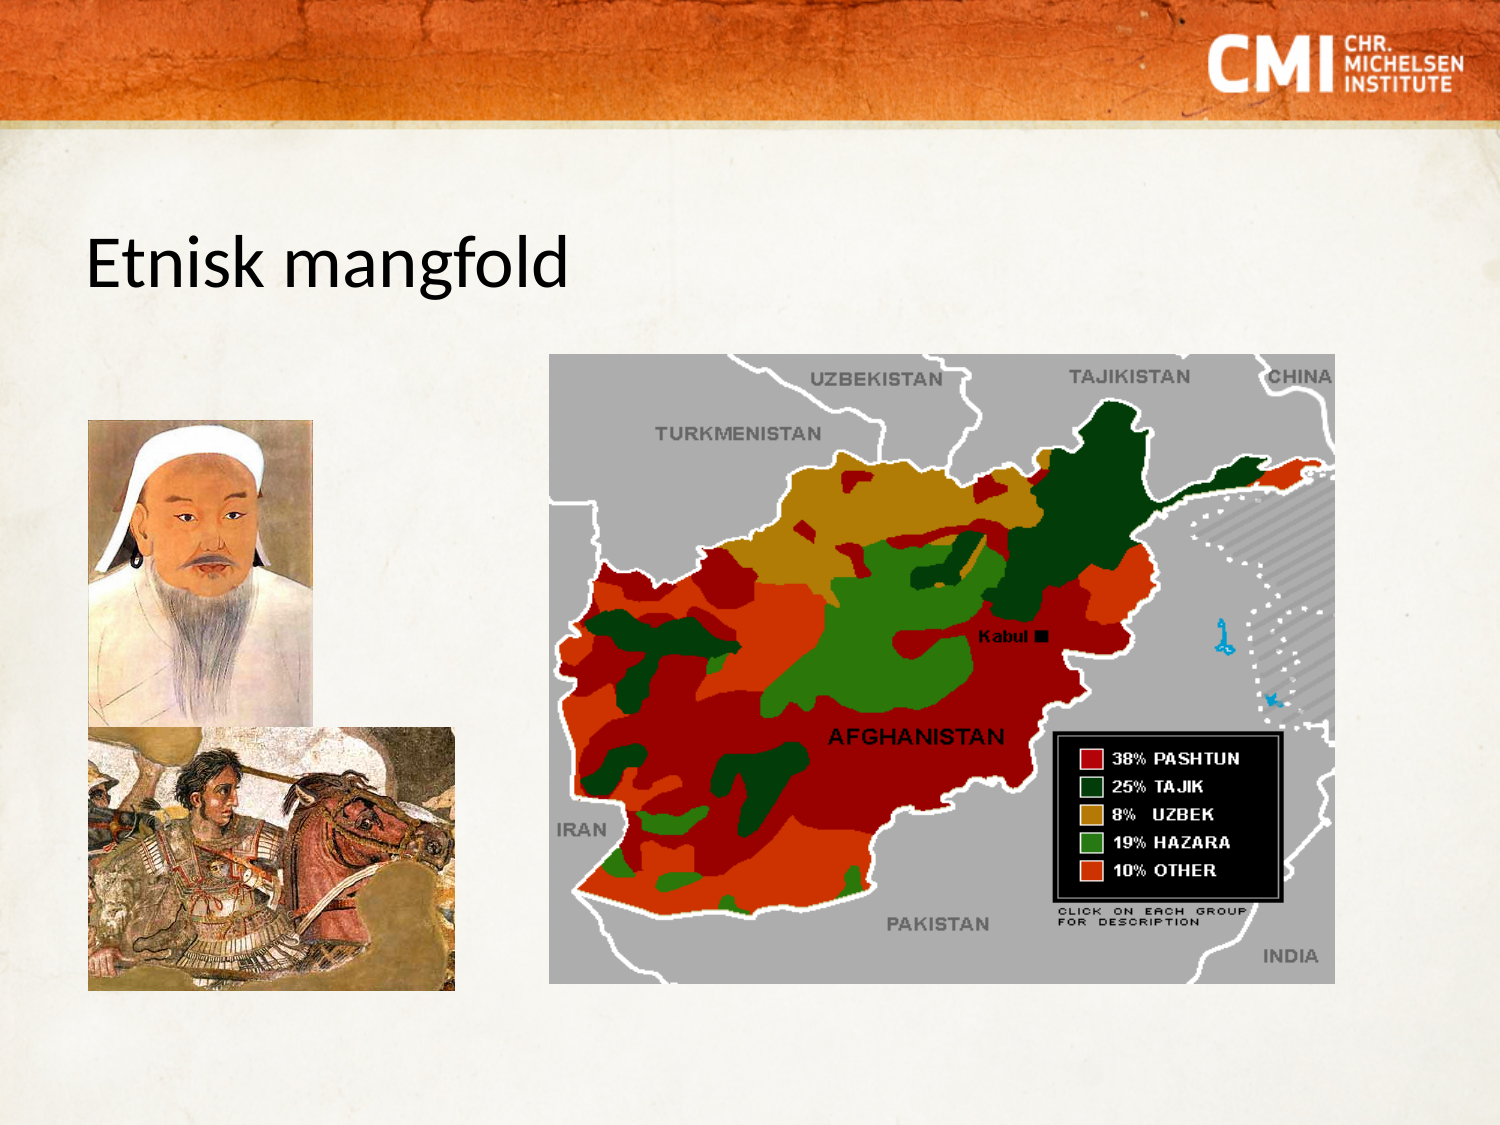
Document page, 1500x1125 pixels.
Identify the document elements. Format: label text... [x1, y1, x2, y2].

title Etnisk mangfold [70, 163, 1421, 352]
picture [0, 0, 1500, 1125]
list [548, 354, 1335, 984]
